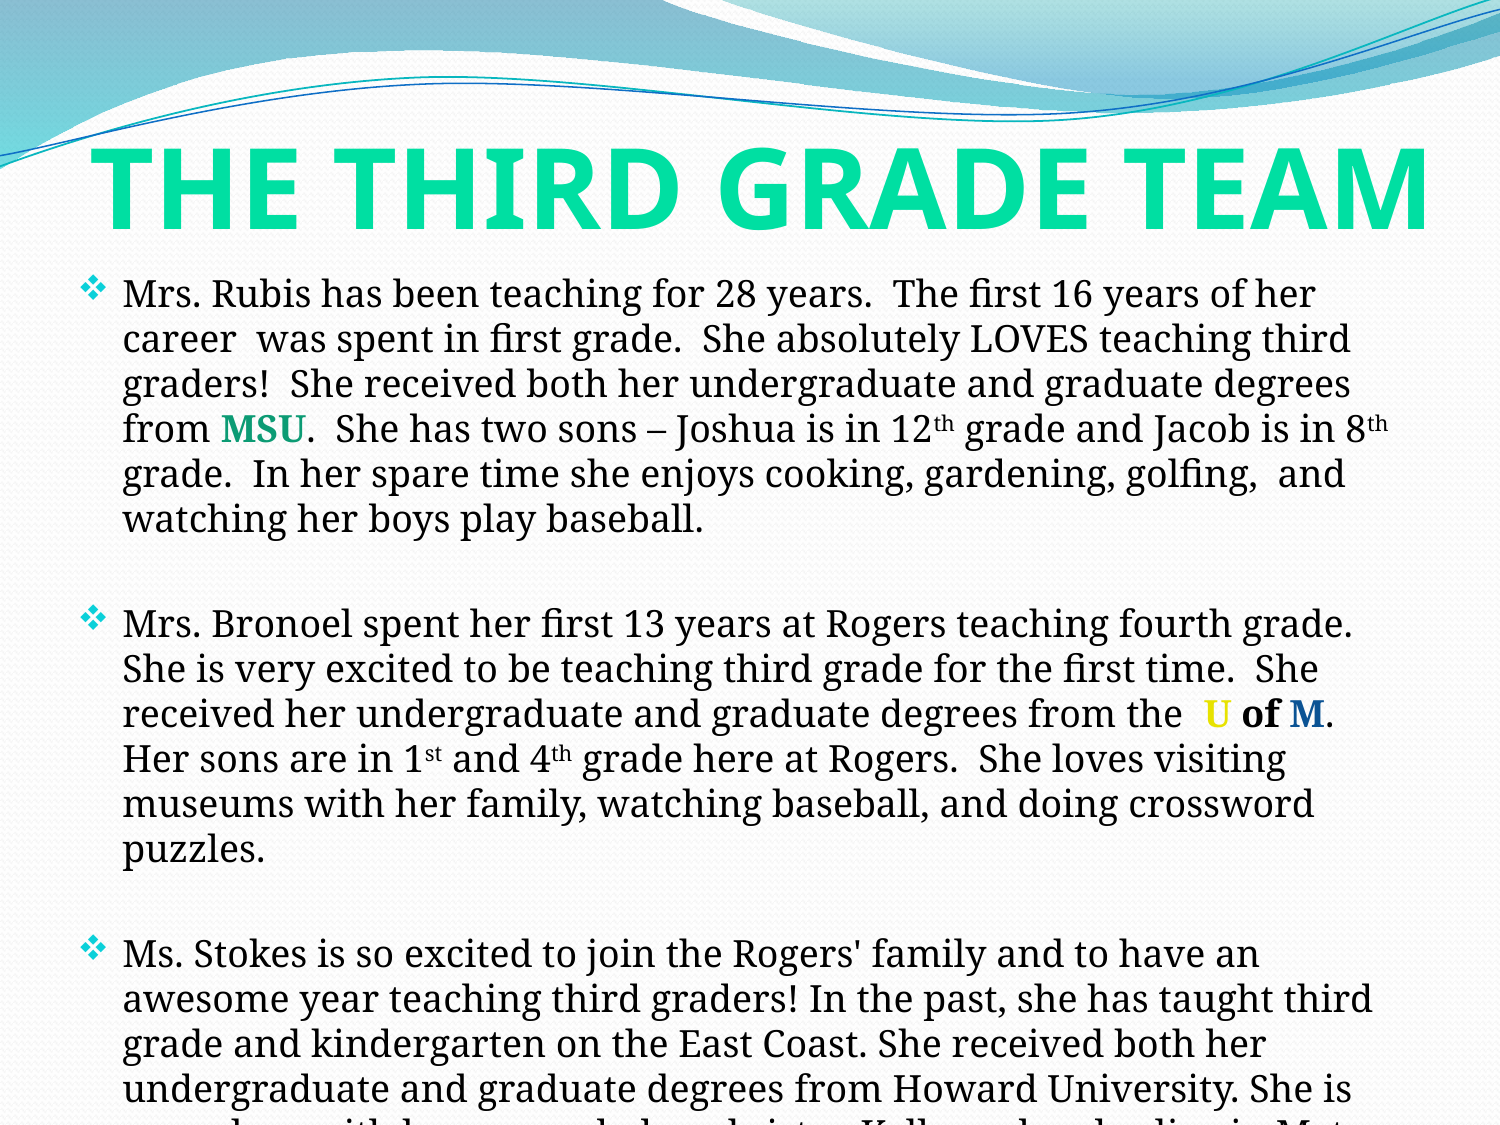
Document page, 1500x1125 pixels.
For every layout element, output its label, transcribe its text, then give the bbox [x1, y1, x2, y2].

title The Third grade team [87, 75, 1438, 263]
list Mrs. Rubis has been teaching for 28 years. The first 16 years of her career was spent in first grade. She absolutely LOVES teaching third graders! She received both her undergraduate and graduate degrees from MSU. She has two sons – Joshua is in 12th grade and Jacob is in 8th grade. In her spare time she enjoys cooking, gardening, golfing, and watching her boys play baseball. Mrs. Bronoel spent her first 13 years at Rogers teaching fourth grade. She is very excited to be teaching third grade for the first time. She received her undergraduate and graduate degrees from the U of M. Her sons are in 1st and 4th grade here at Rogers. She loves visiting museums with her family, watching baseball, and doing crossword puzzles. Ms. Stokes is so excited to join the Rogers' family and to have an awesome year teaching third graders! In the past, she has taught third grade and kindergarten on the East Coast. She received both her undergraduate and graduate degrees from Howard University. She is very close with her mom, dad, and sister, Kelley, who also live in Metro Detroit. When she is not teaching she loves to bake, swim, read, and play with her dog, Holly. [62, 262, 1413, 1088]
